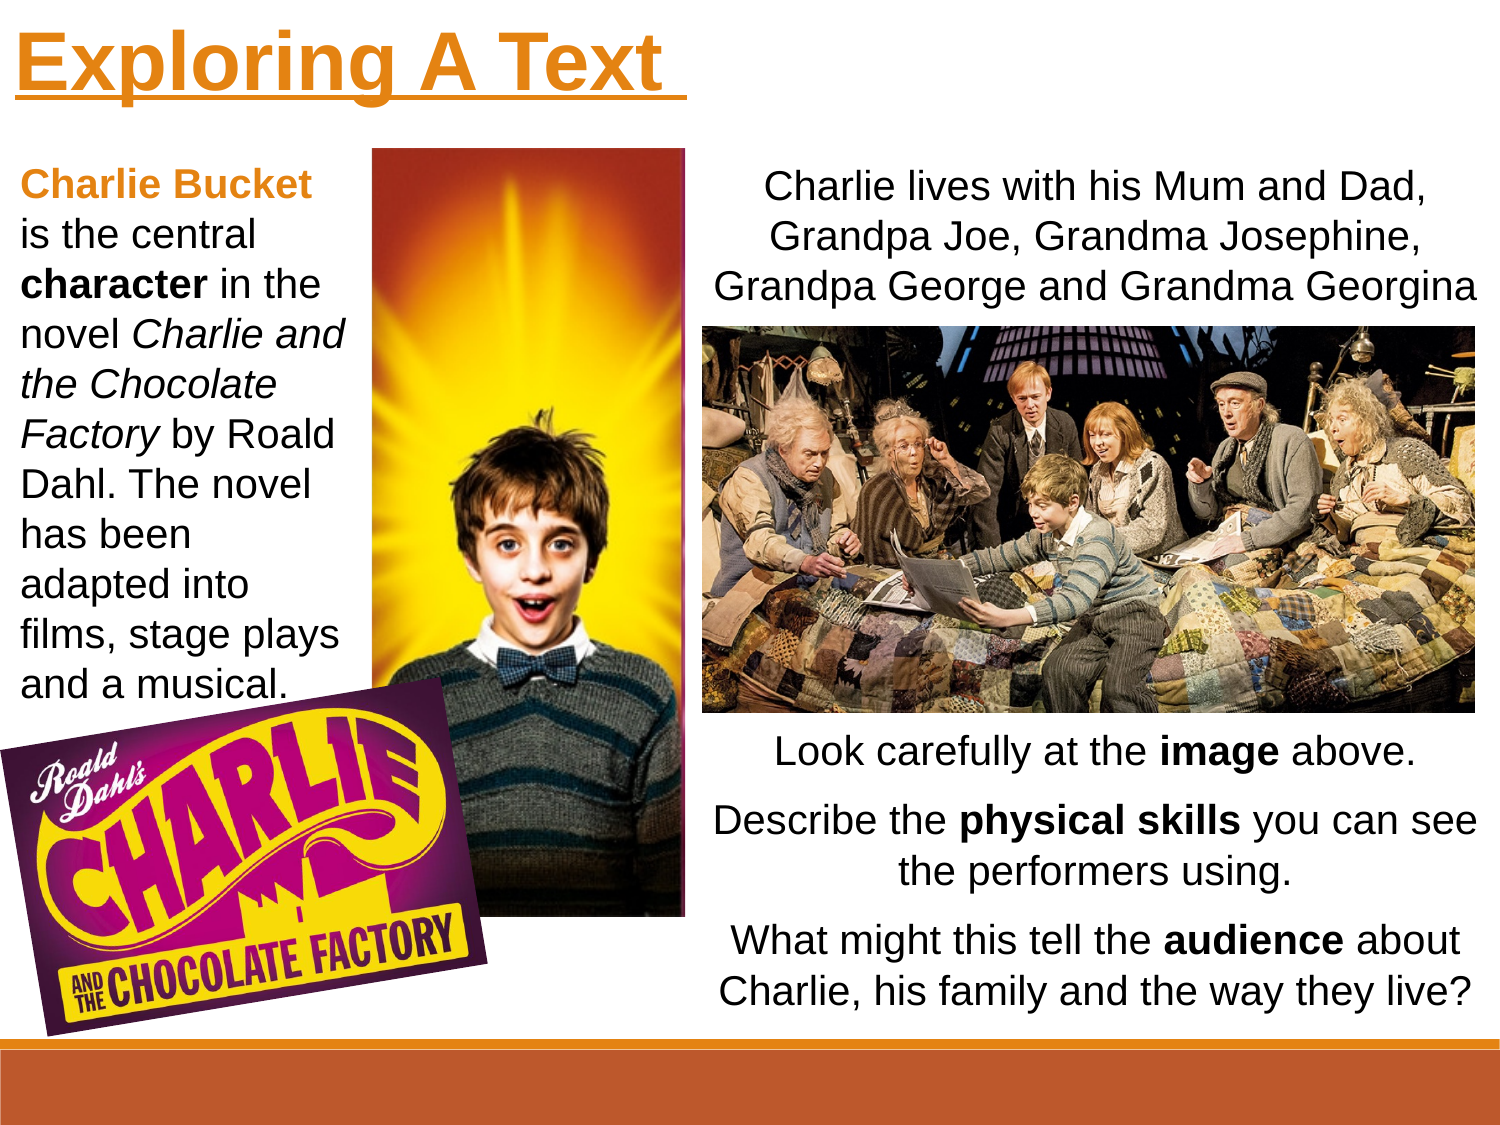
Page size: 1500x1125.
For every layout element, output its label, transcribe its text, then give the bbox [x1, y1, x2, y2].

text_box Charlie lives with his Mum and Dad, Grandpa Joe, Grandma Josephine, Grandpa George and Grandma Georgina [693, 151, 1500, 317]
picture [702, 325, 1476, 713]
picture [0, 148, 686, 1037]
text_box Exploring A Text [0, 0, 715, 115]
text_box Charlie Bucket is the central character in the novel Charlie and the Chocolate Factory by Roald Dahl. The novel has been adapted into films, stage plays and a musical. [5, 149, 361, 714]
text_box Look carefully at the image above. Describe the physical skills you can see the performers using. What might this tell the audience about Charlie, his family and the way they live? [690, 716, 1500, 1021]
